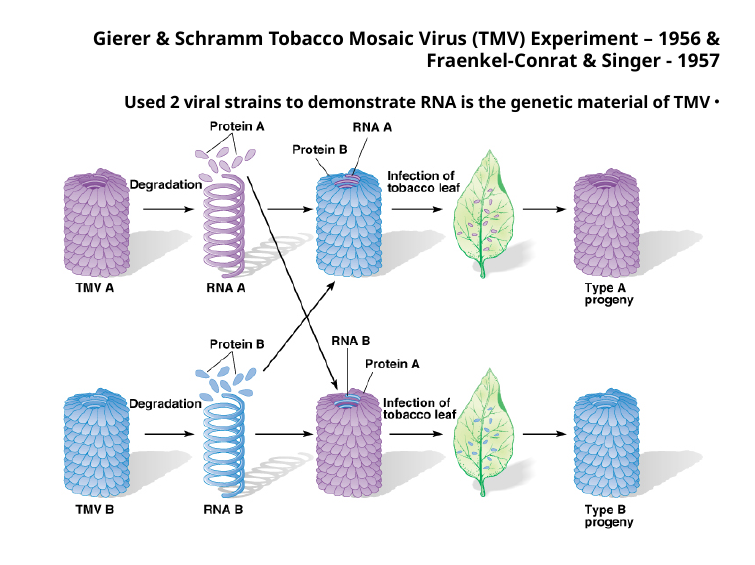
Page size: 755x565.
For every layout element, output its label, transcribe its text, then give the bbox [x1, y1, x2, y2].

picture [31, 116, 735, 540]
text_box Gierer & Schramm Tobacco Mosaic Virus (TMV) Experiment – 1956 & Fraenkel-Conrat & Singer - 1957 Used 2 viral strains to demonstrate RNA is the genetic material of TMV [19, 18, 735, 119]
